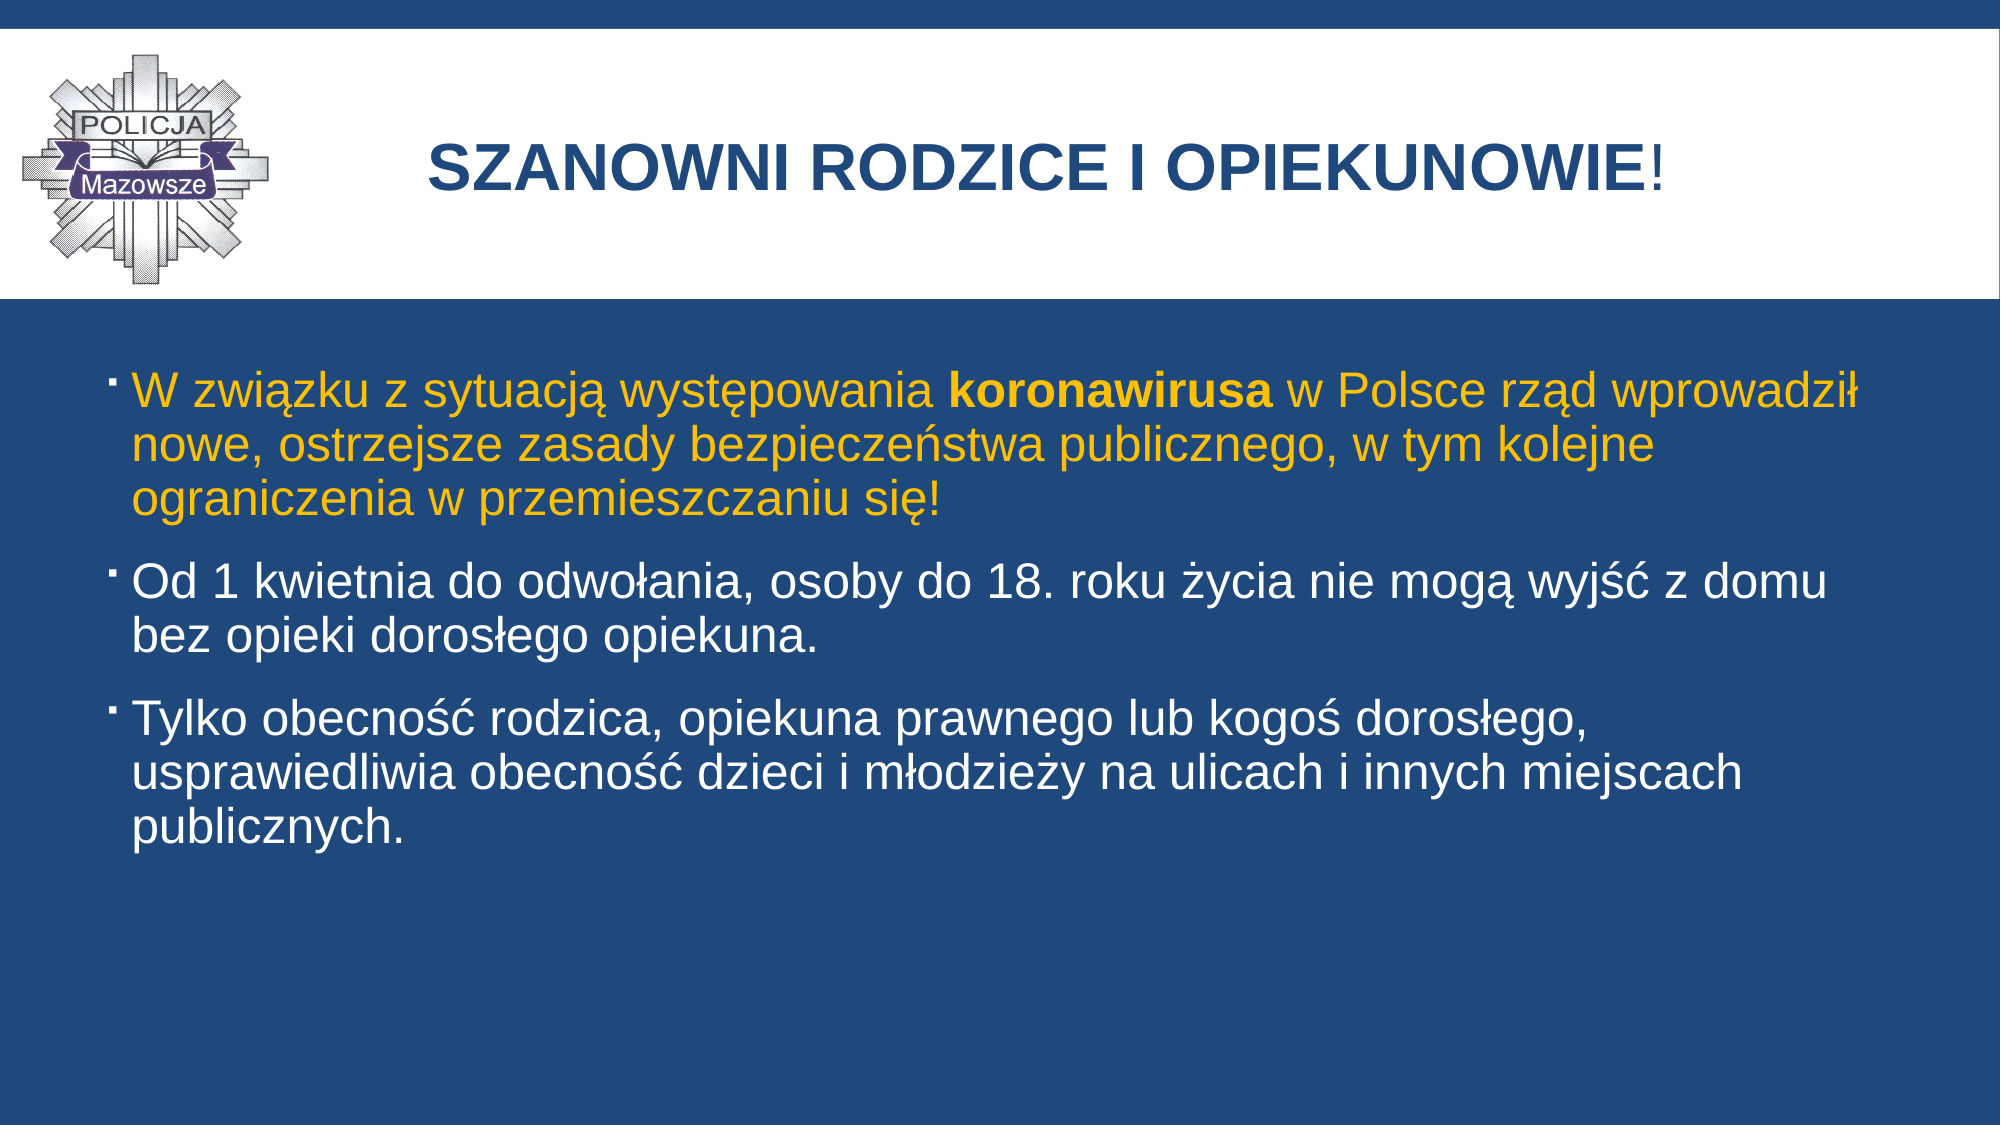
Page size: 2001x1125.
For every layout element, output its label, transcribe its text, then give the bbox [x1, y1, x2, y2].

picture [0, 30, 293, 295]
list W związku z sytuacją występowania koronawirusa w Polsce rząd wprowadził nowe, ostrzejsze zasady bezpieczeństwa publicznego, w tym kolejne ograniczenia w przemieszczaniu się! Od 1 kwietnia do odwołania, osoby do 18. roku życia nie mogą wyjść z domu bez opieki dorosłego opiekuna. Tylko obecność rodzica, opiekuna prawnego lub kogoś dorosłego, usprawiedliwia obecność dzieci i młodzieży na ulicach i innych miejscach publicznych. [86, 356, 1889, 1073]
title Szanowni Rodzice i Opiekunowie! [298, 46, 1803, 294]
